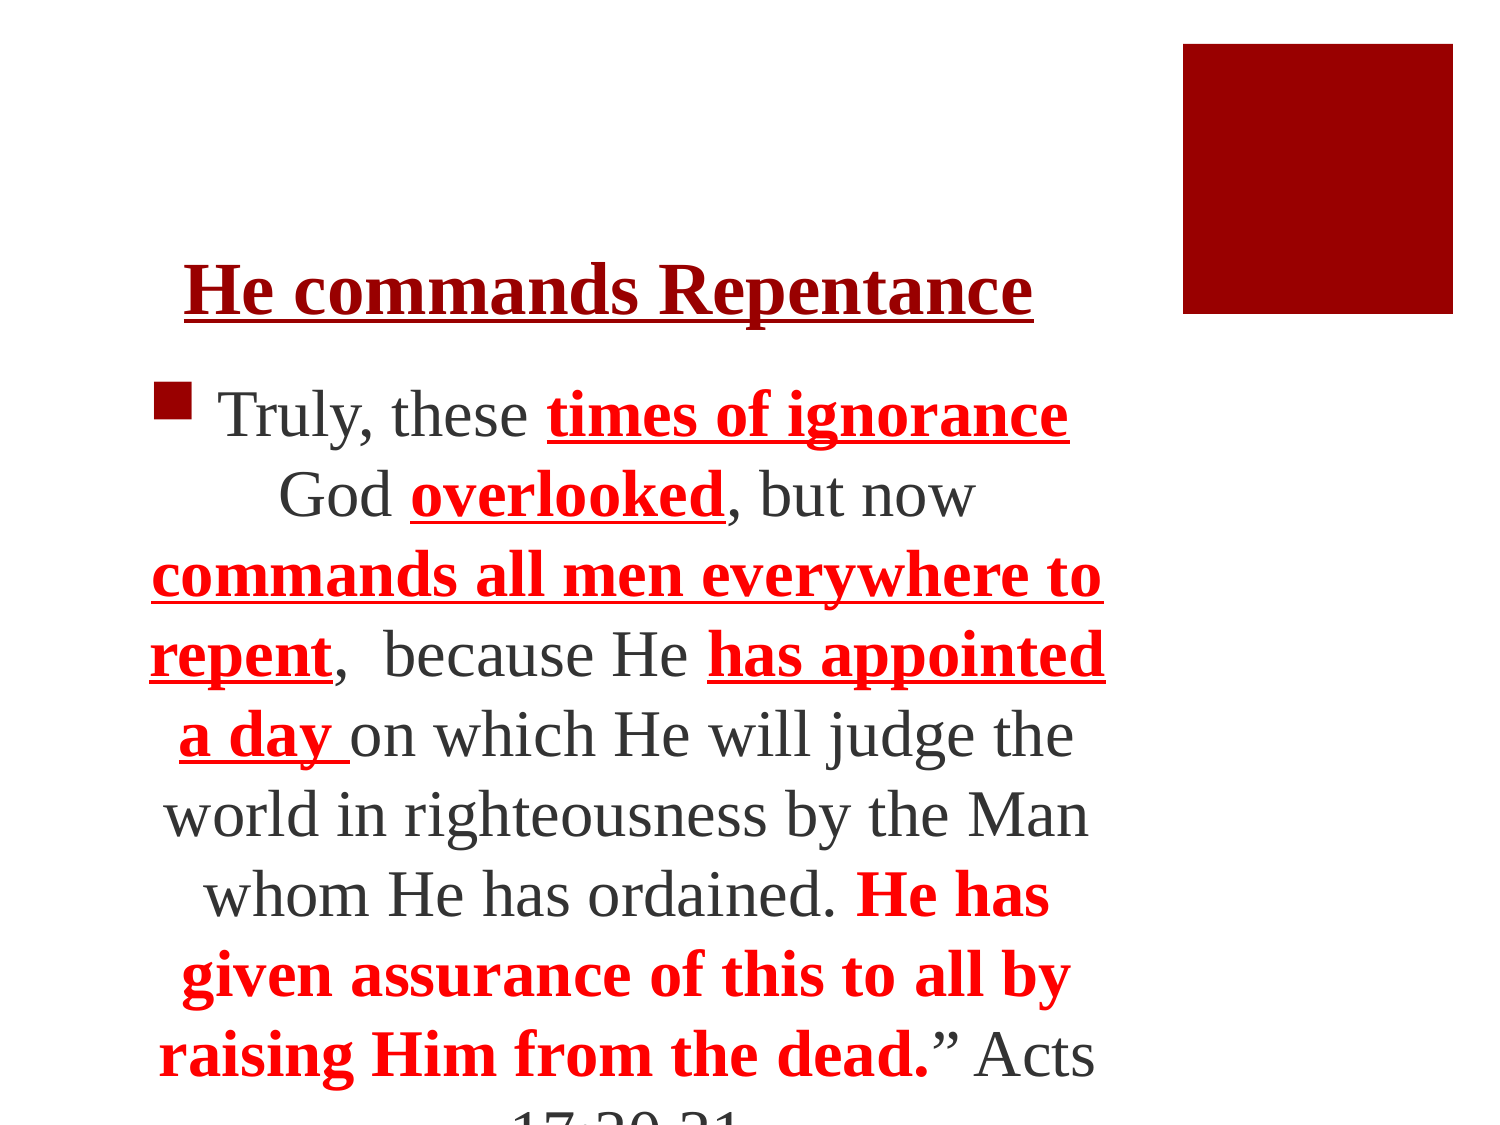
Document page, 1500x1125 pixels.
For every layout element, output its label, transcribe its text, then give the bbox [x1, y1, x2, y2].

list Truly, these times of ignorance God overlooked, but now commands all men everywhere to repent, because He has appointed a day on which He will judge the world in righteousness by the Man whom He has ordained. He has given assurance of this to all by raising Him from the dead.” Acts 17:30,31 [75, 362, 1143, 1005]
title He commands Repentance [75, 149, 1143, 338]
